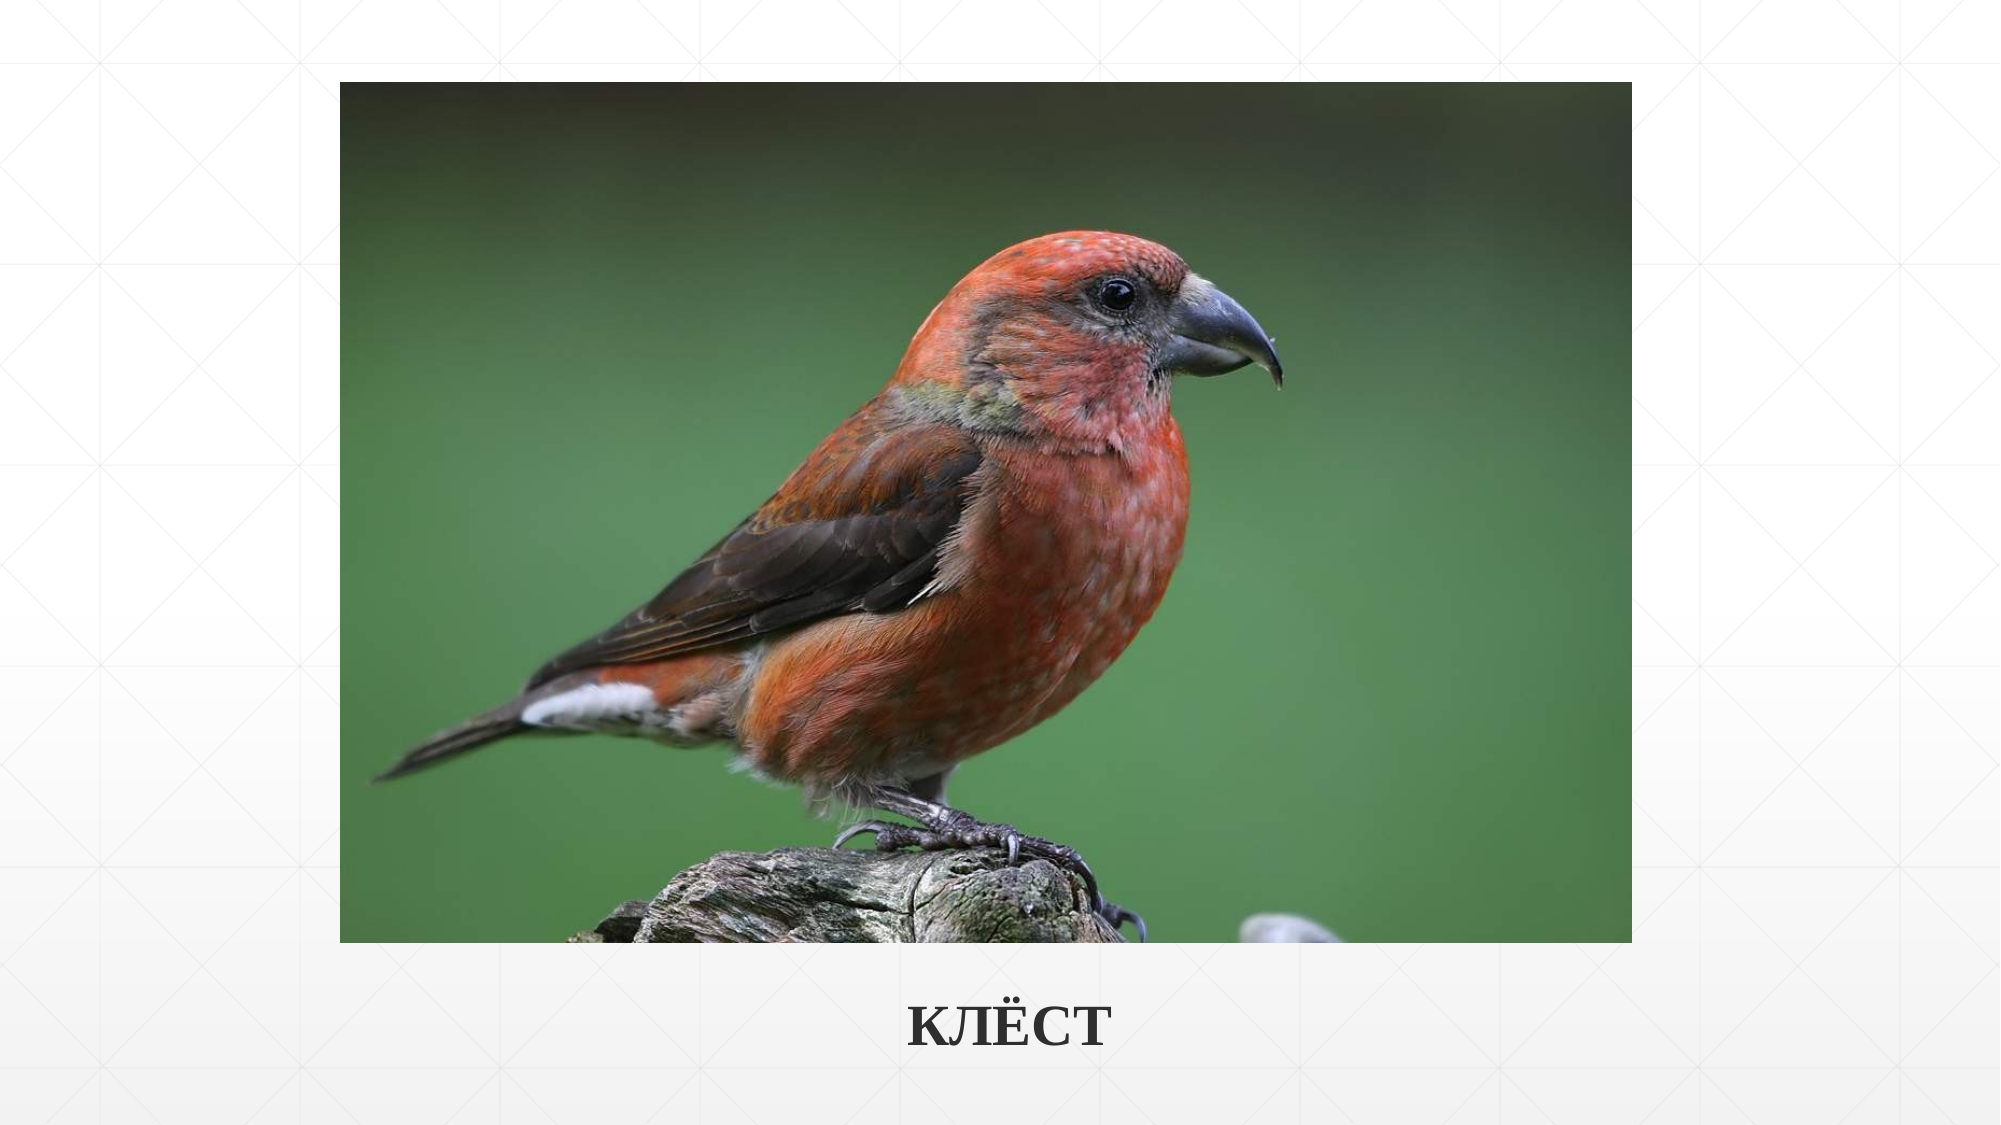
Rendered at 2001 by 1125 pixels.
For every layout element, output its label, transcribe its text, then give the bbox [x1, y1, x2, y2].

text_box КЛЁСТ [892, 979, 1128, 1065]
picture [340, 82, 1632, 943]
